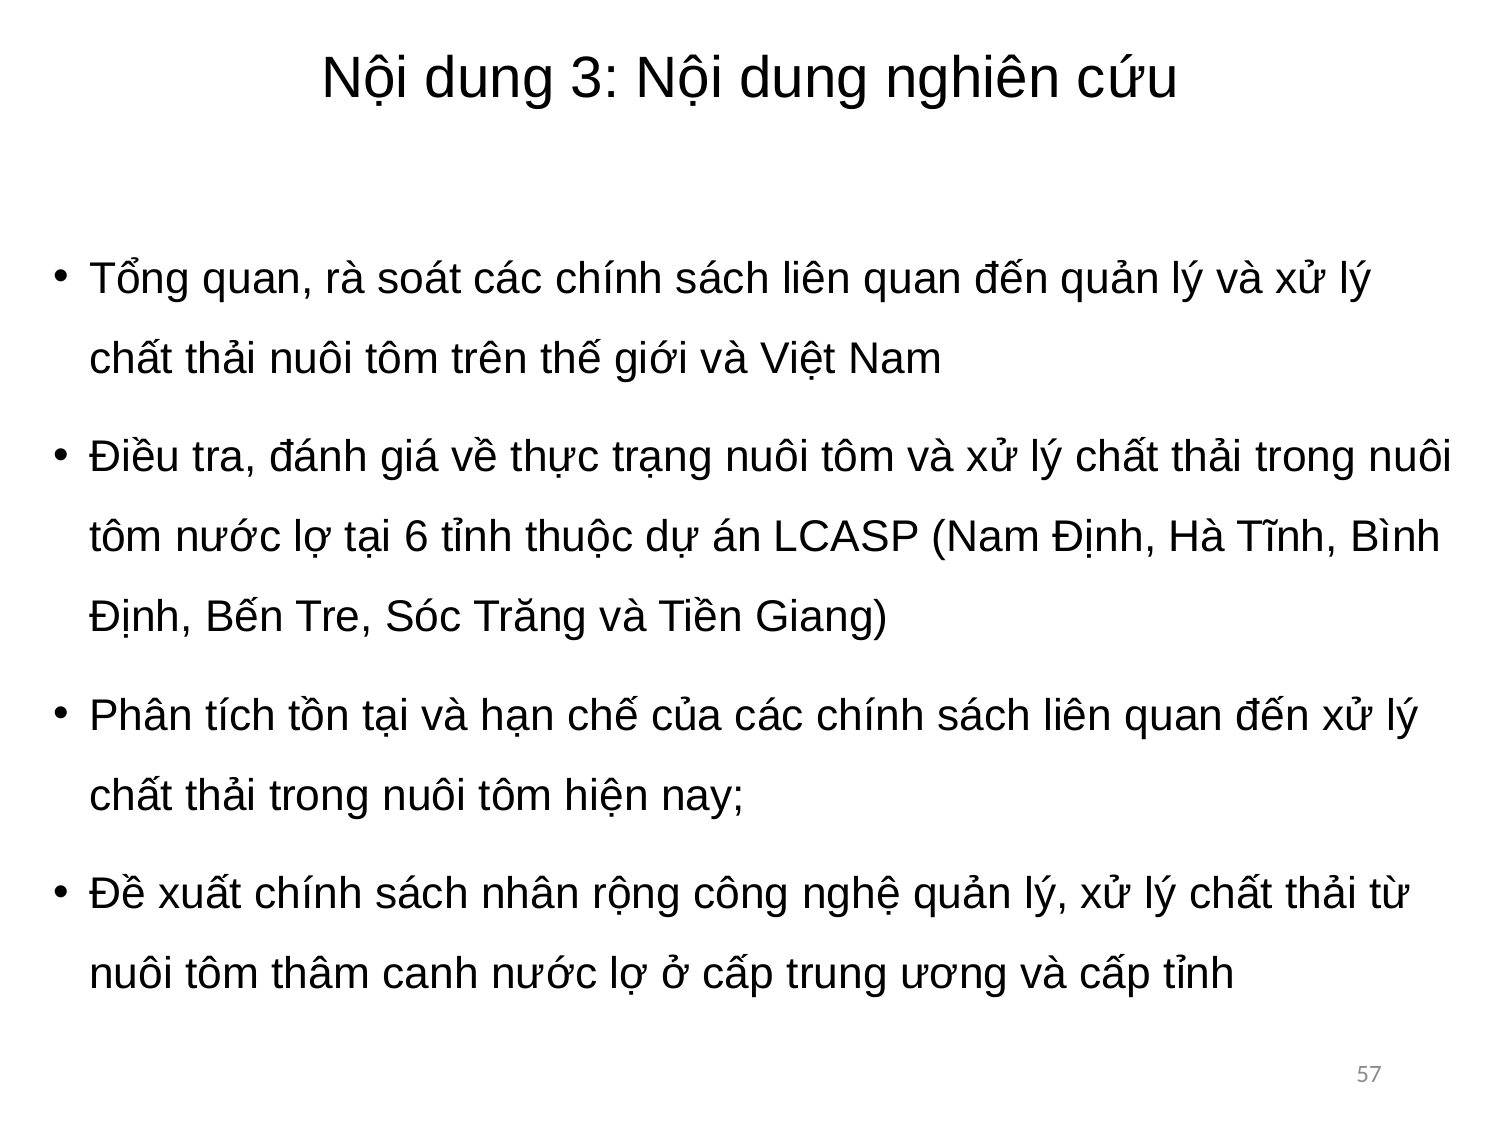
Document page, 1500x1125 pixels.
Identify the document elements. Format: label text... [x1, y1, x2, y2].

slide_number 57 [1059, 1042, 1397, 1103]
list Tổng quan, rà soát các chính sách liên quan đến quản lý và xử lý chất thải nuôi tôm trên thế giới và Việt Nam Điều tra, đánh giá về thực trạng nuôi tôm và xử lý chất thải trong nuôi tôm nước lợ tại 6 tỉnh thuộc dự án LCASP (Nam Định, Hà Tĩnh, Bình Định, Bến Tre, Sóc Trăng và Tiền Giang) Phân tích tồn tại và hạn chế của các chính sách liên quan đến xử lý chất thải trong nuôi tôm hiện nay; Đề xuất chính sách nhân rộng công nghệ quản lý, xử lý chất thải từ nuôi tôm thâm canh nước lợ ở cấp trung ương và cấp tỉnh [38, 214, 1477, 1014]
title Nội dung 3: Nội dung nghiên cứu [103, 39, 1397, 118]
